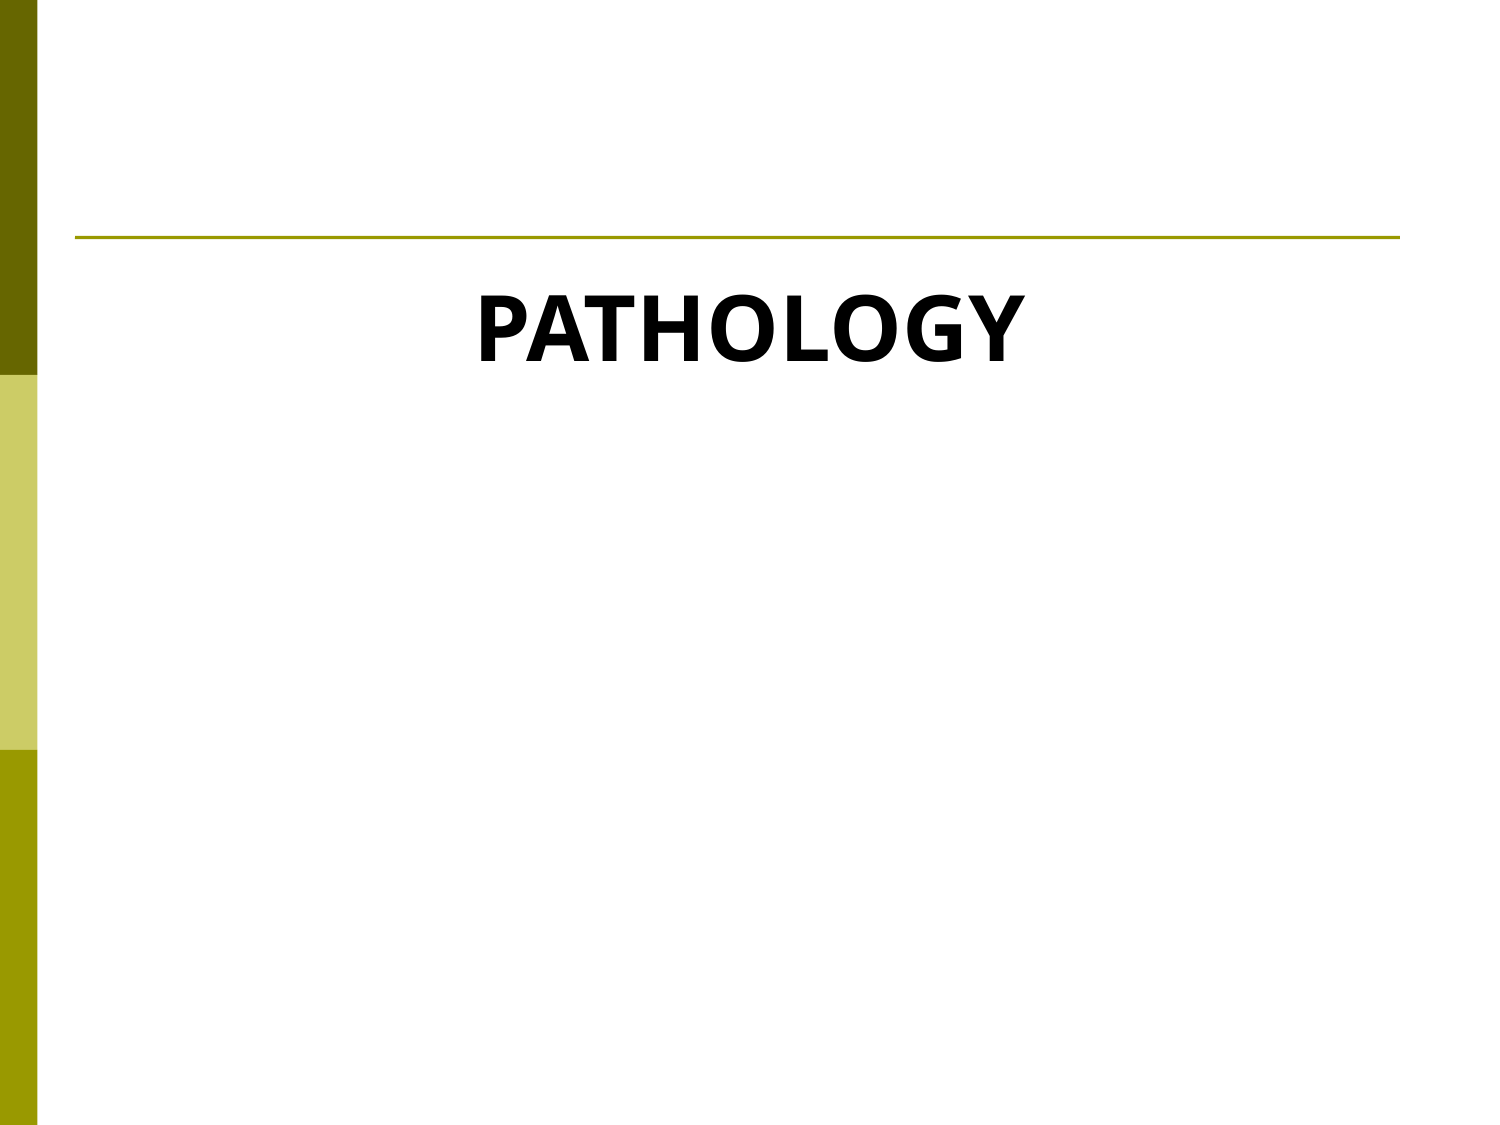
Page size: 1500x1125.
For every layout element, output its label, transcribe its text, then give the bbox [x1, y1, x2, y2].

list PATHOLOGY [74, 262, 1426, 1006]
